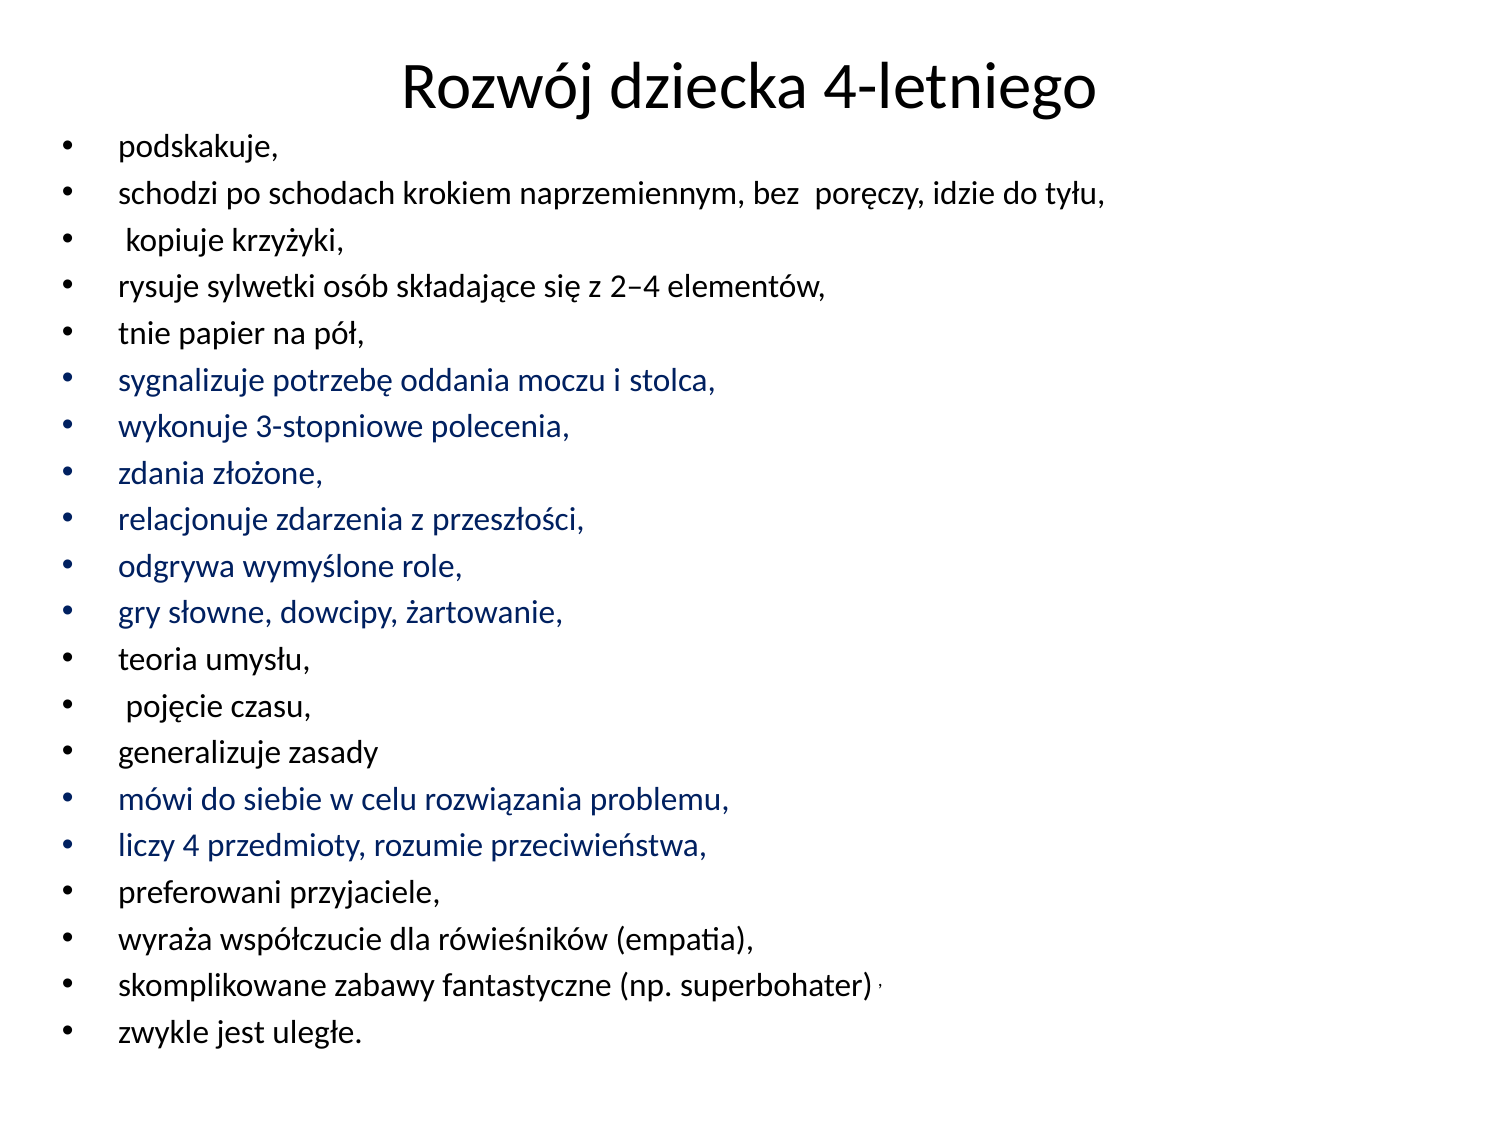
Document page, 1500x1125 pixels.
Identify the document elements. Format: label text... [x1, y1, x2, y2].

list podskakuje, schodzi po schodach krokiem naprzemiennym, bez poręczy, idzie do tyłu, kopiuje krzyżyki, rysuje sylwetki osób składające się z 2–4 elementów, tnie papier na pół, sygnalizuje potrzebę oddania moczu i stolca, wykonuje 3-stopniowe polecenia, zdania złożone, relacjonuje zdarzenia z przeszłości, odgrywa wymyślone role, gry słowne, dowcipy, żartowanie, teoria umysłu, pojęcie czasu, generalizuje zasady mówi do siebie w celu rozwiązania problemu, liczy 4 przedmioty, rozumie przeciwieństwa, preferowani przyjaciele, wyraża współczucie dla rówieśników (empatia), skomplikowane zabawy fantastyczne (np. superbohater) , zwykle jest uległe. [46, 117, 1425, 1079]
title Rozwój dziecka 4-letniego [75, 35, 1425, 117]
